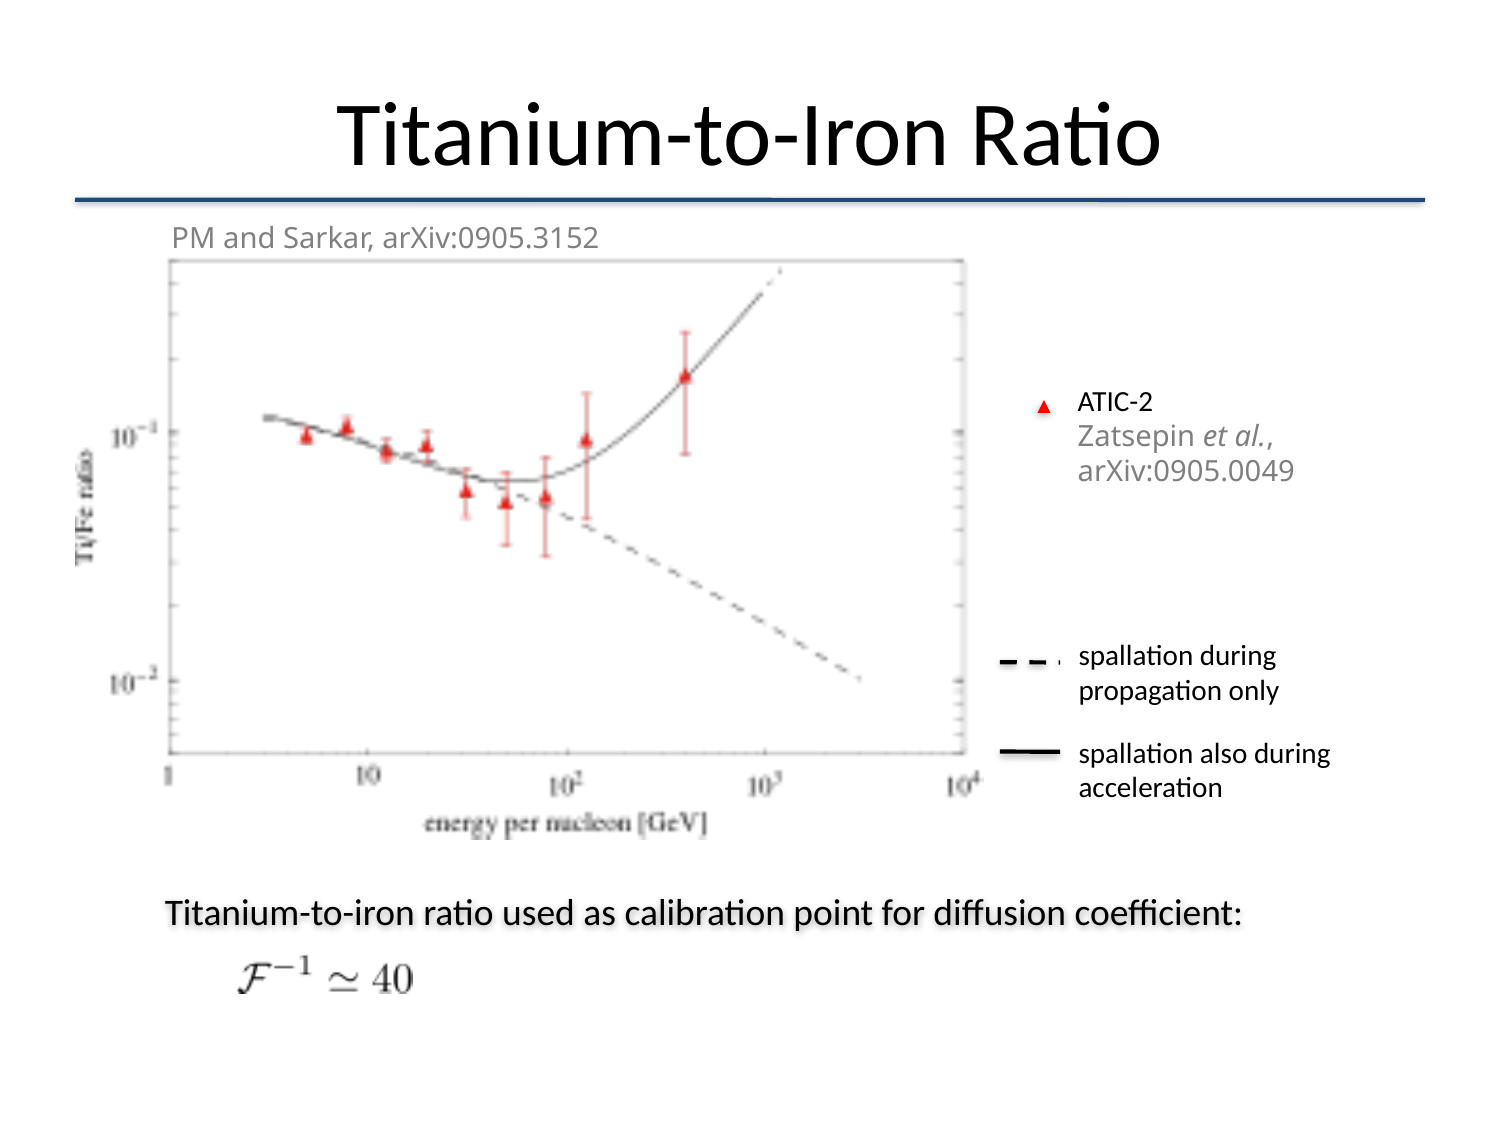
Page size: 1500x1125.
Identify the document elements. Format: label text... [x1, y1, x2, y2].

text_box [1036, 399, 1052, 414]
text_box ATIC-2 Zatsepin et al., arXiv:0905.0049 [1062, 374, 1425, 495]
text_box spallation also during acceleration [1063, 726, 1426, 812]
text_box PM and Sarkar, arXiv:0905.3152 [171, 211, 751, 248]
text_box spallation during propagation only [1063, 628, 1426, 714]
text_box Titanium-to-iron ratio used as calibration point for diffusion coefficient: [149, 880, 1451, 941]
picture [237, 953, 413, 994]
picture [74, 249, 984, 840]
title Titanium-to-Iron Ratio [74, 44, 1426, 213]
